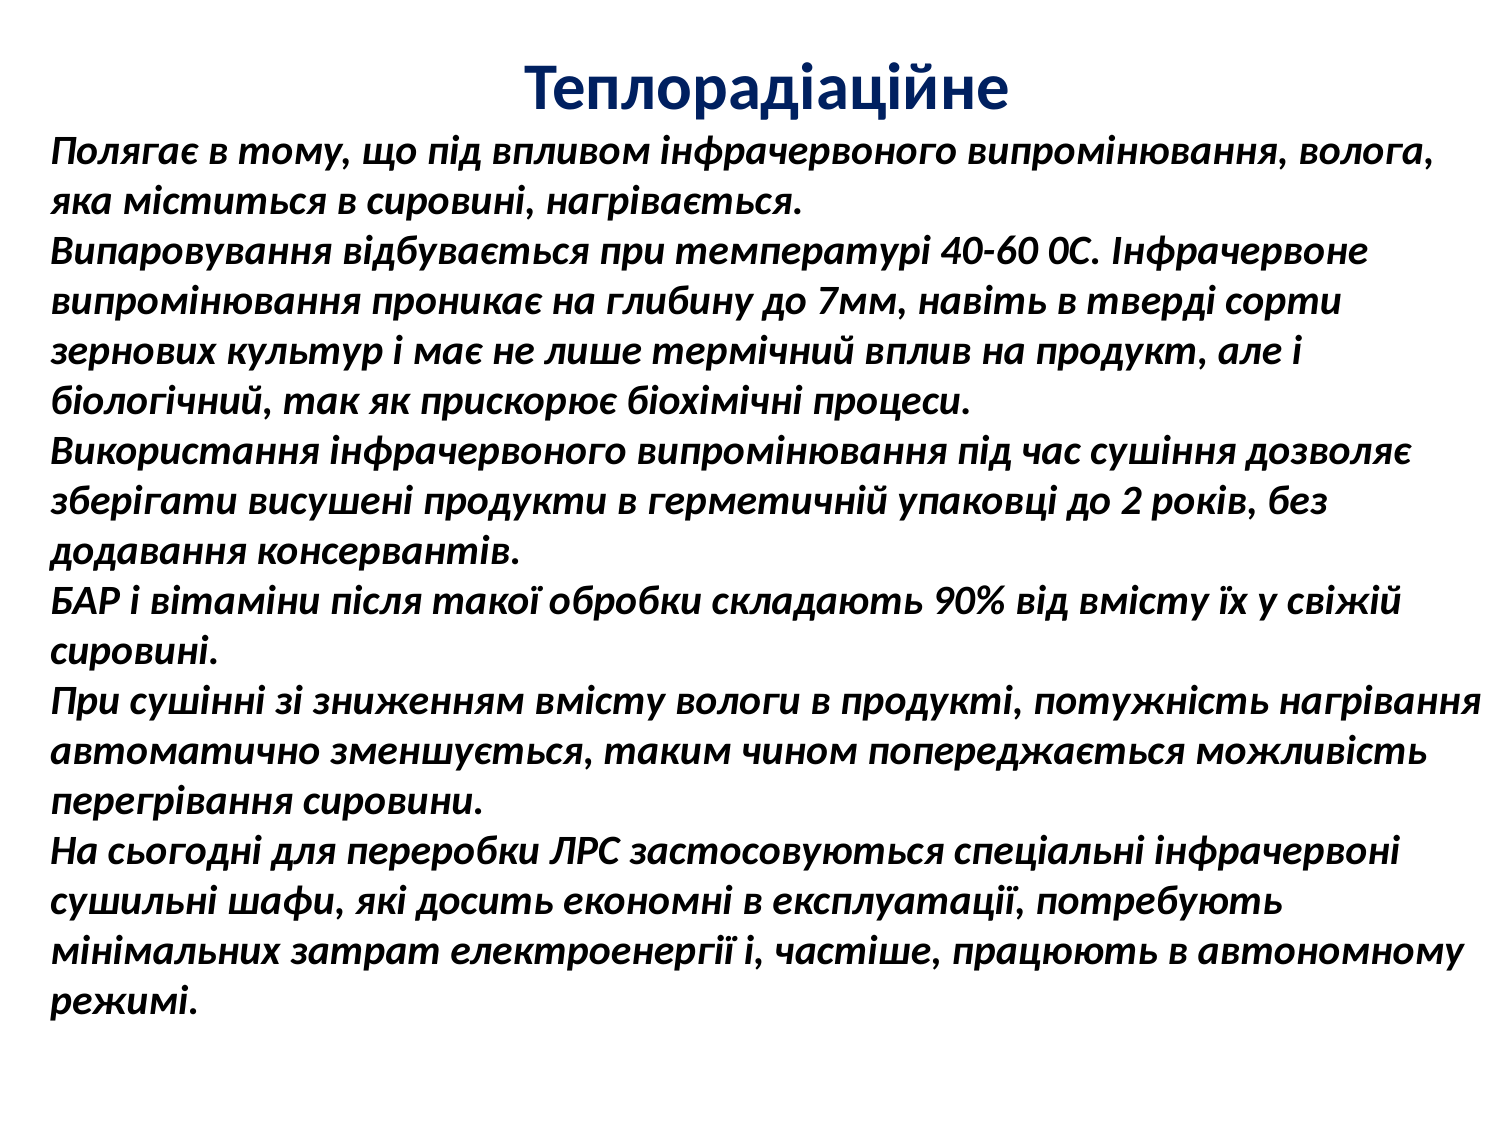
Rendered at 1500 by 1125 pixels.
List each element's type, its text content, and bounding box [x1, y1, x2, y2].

text_box Теплорадіаційне Полягає в тому, що під впливом інфрачервоного випромінювання, волога, яка міститься в сировині, нагрівається. Випаровування відбувається при температурі 40-60 0С. Інфрачервоне випромінювання проникає на глибину до 7мм, навіть в тверді сорти зернових культур і має не лише термічний вплив на продукт, але і біологічний, так як прискорює біохімічні процеси. Використання інфрачервоного випромінювання під час сушіння дозволяє зберігати висушені продукти в герметичній упаковці до 2 років, без додавання консервантів. БАР і вітаміни після такої обробки складають 90% від вмісту їх у свіжій сировині. При сушінні зі зниженням вмісту вологи в продукті, потужність нагрівання автоматично зменшується, таким чином попереджається можливість перегрівання сировини. На сьогодні для переробки ЛРС застосовуються спеціальні інфрачервоні сушильні шафи, які досить економні в експлуатації, потребують мінімальних затрат електроенергії і, частіше, працюють в автономному режимі. [35, 35, 1500, 1081]
